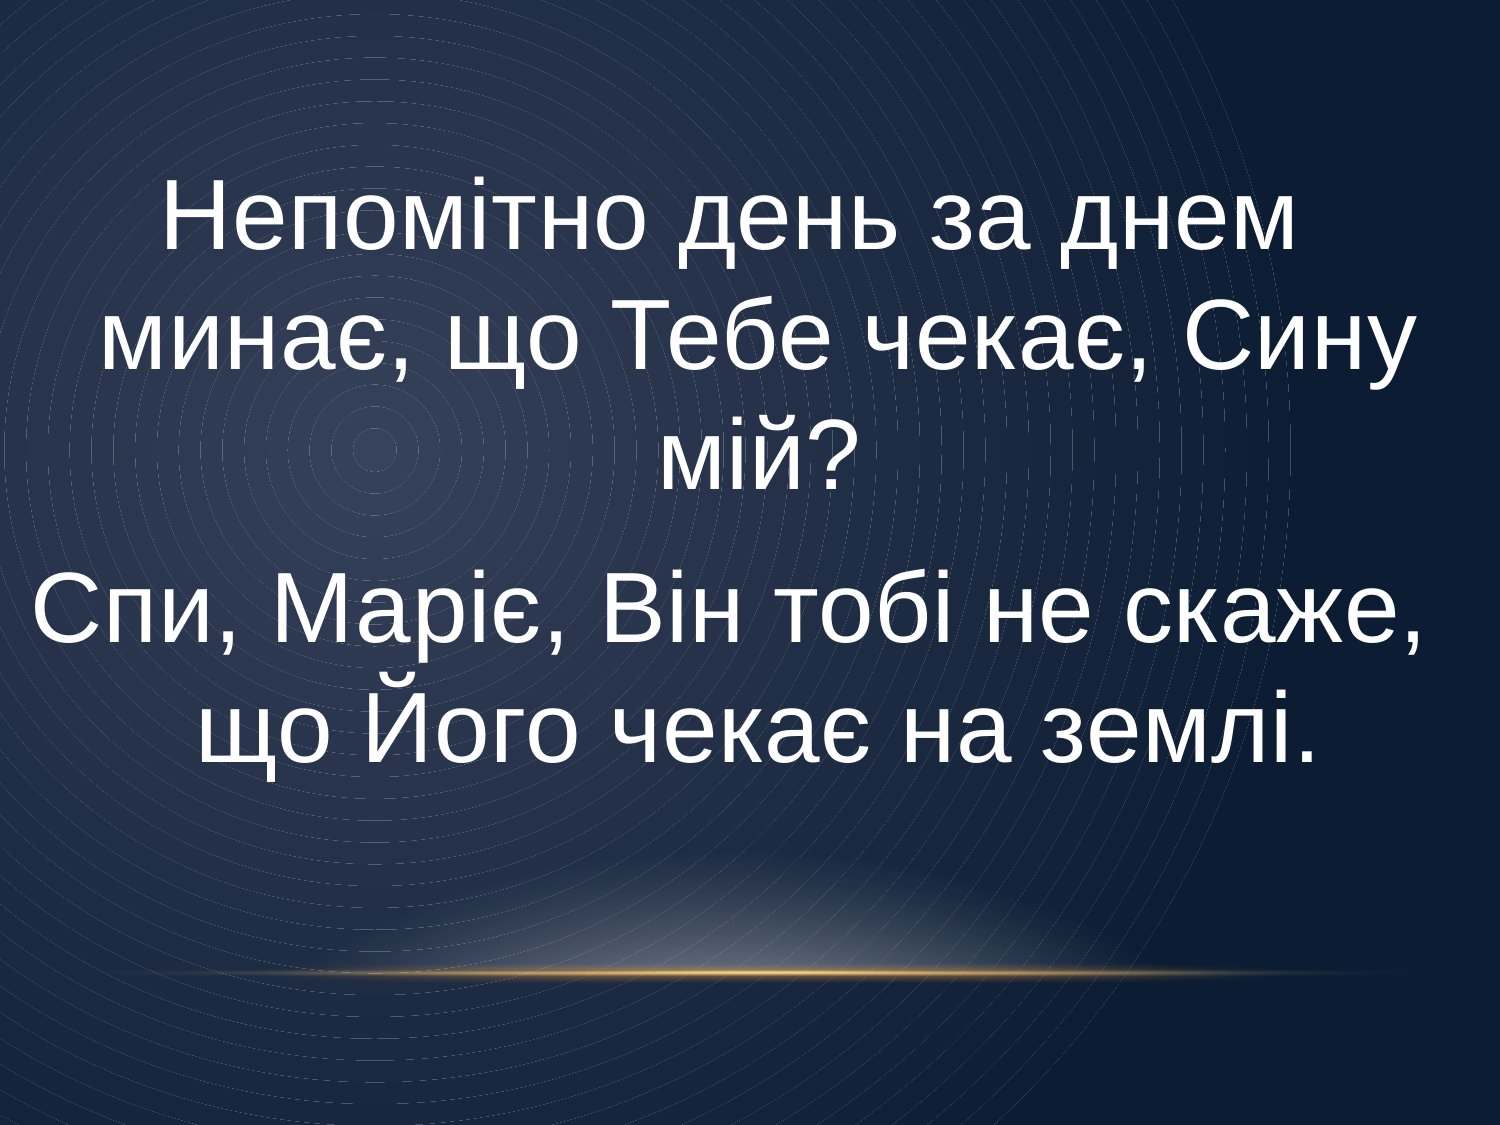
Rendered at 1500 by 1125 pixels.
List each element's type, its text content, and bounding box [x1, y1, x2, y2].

picture [0, 0, 1500, 1125]
list Непомітно день за днем минає, що Тебе чекає, Сину мій? Спи, Маріє, Він тобі не скаже, що Його чекає на землі. [0, 0, 1463, 1088]
